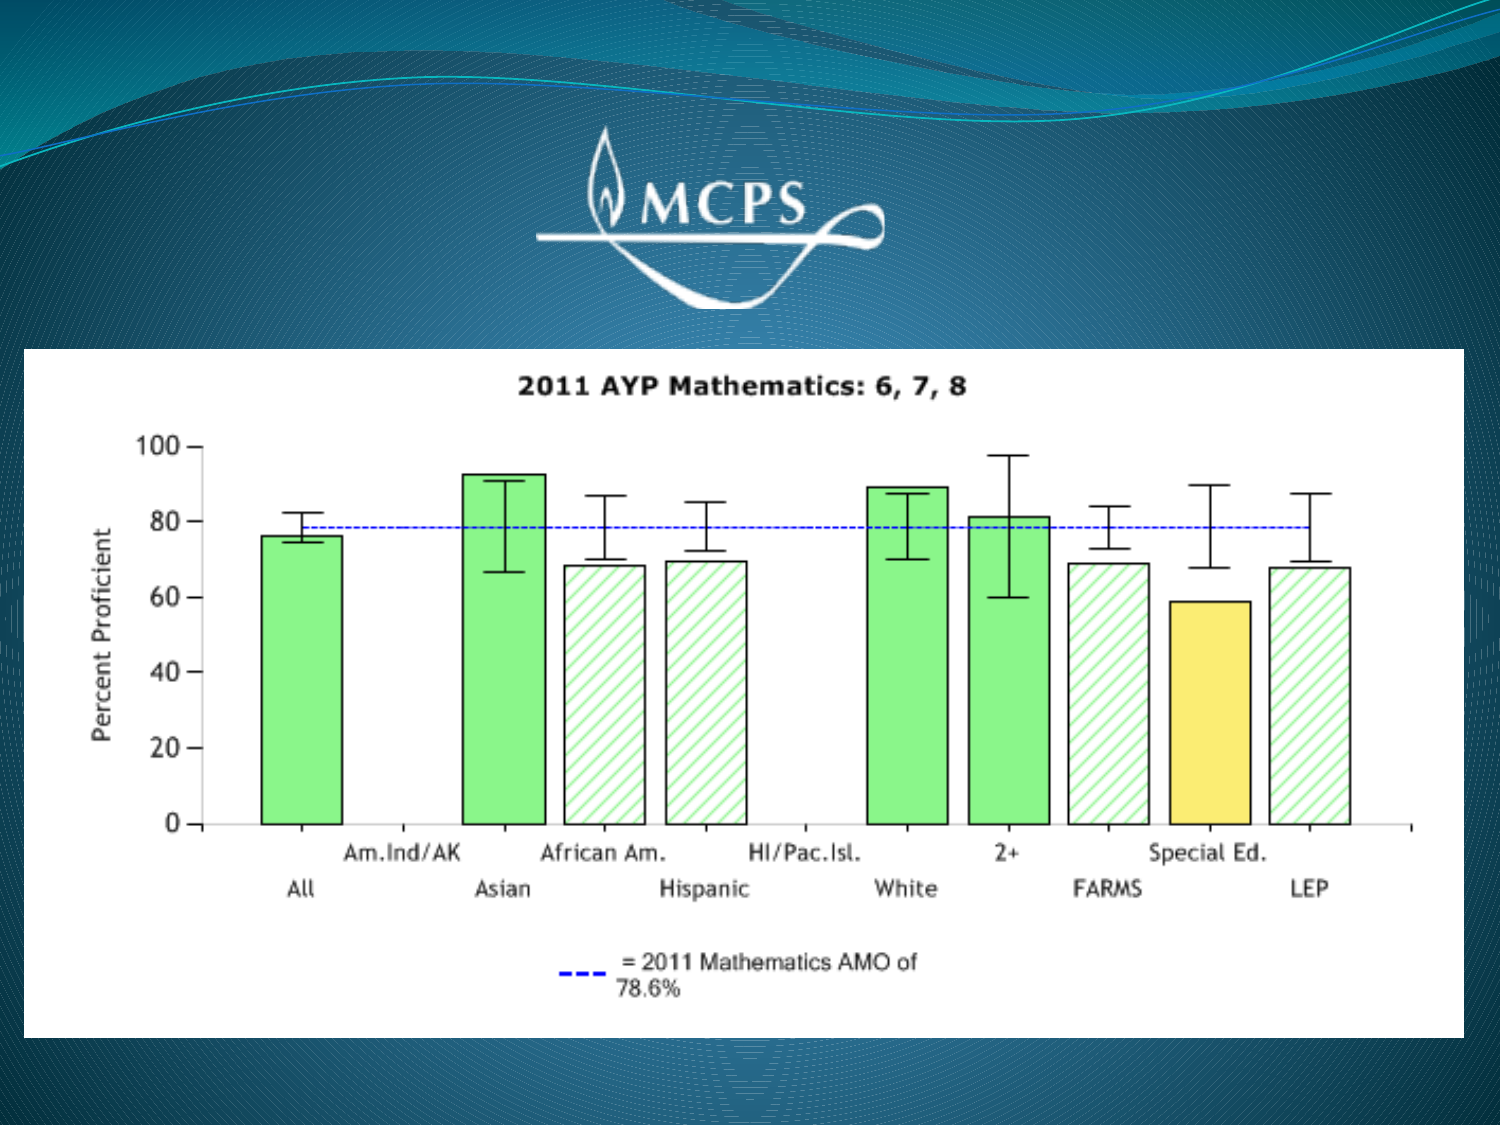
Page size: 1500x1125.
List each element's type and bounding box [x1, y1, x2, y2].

picture [535, 124, 885, 309]
picture [24, 349, 1464, 1038]
